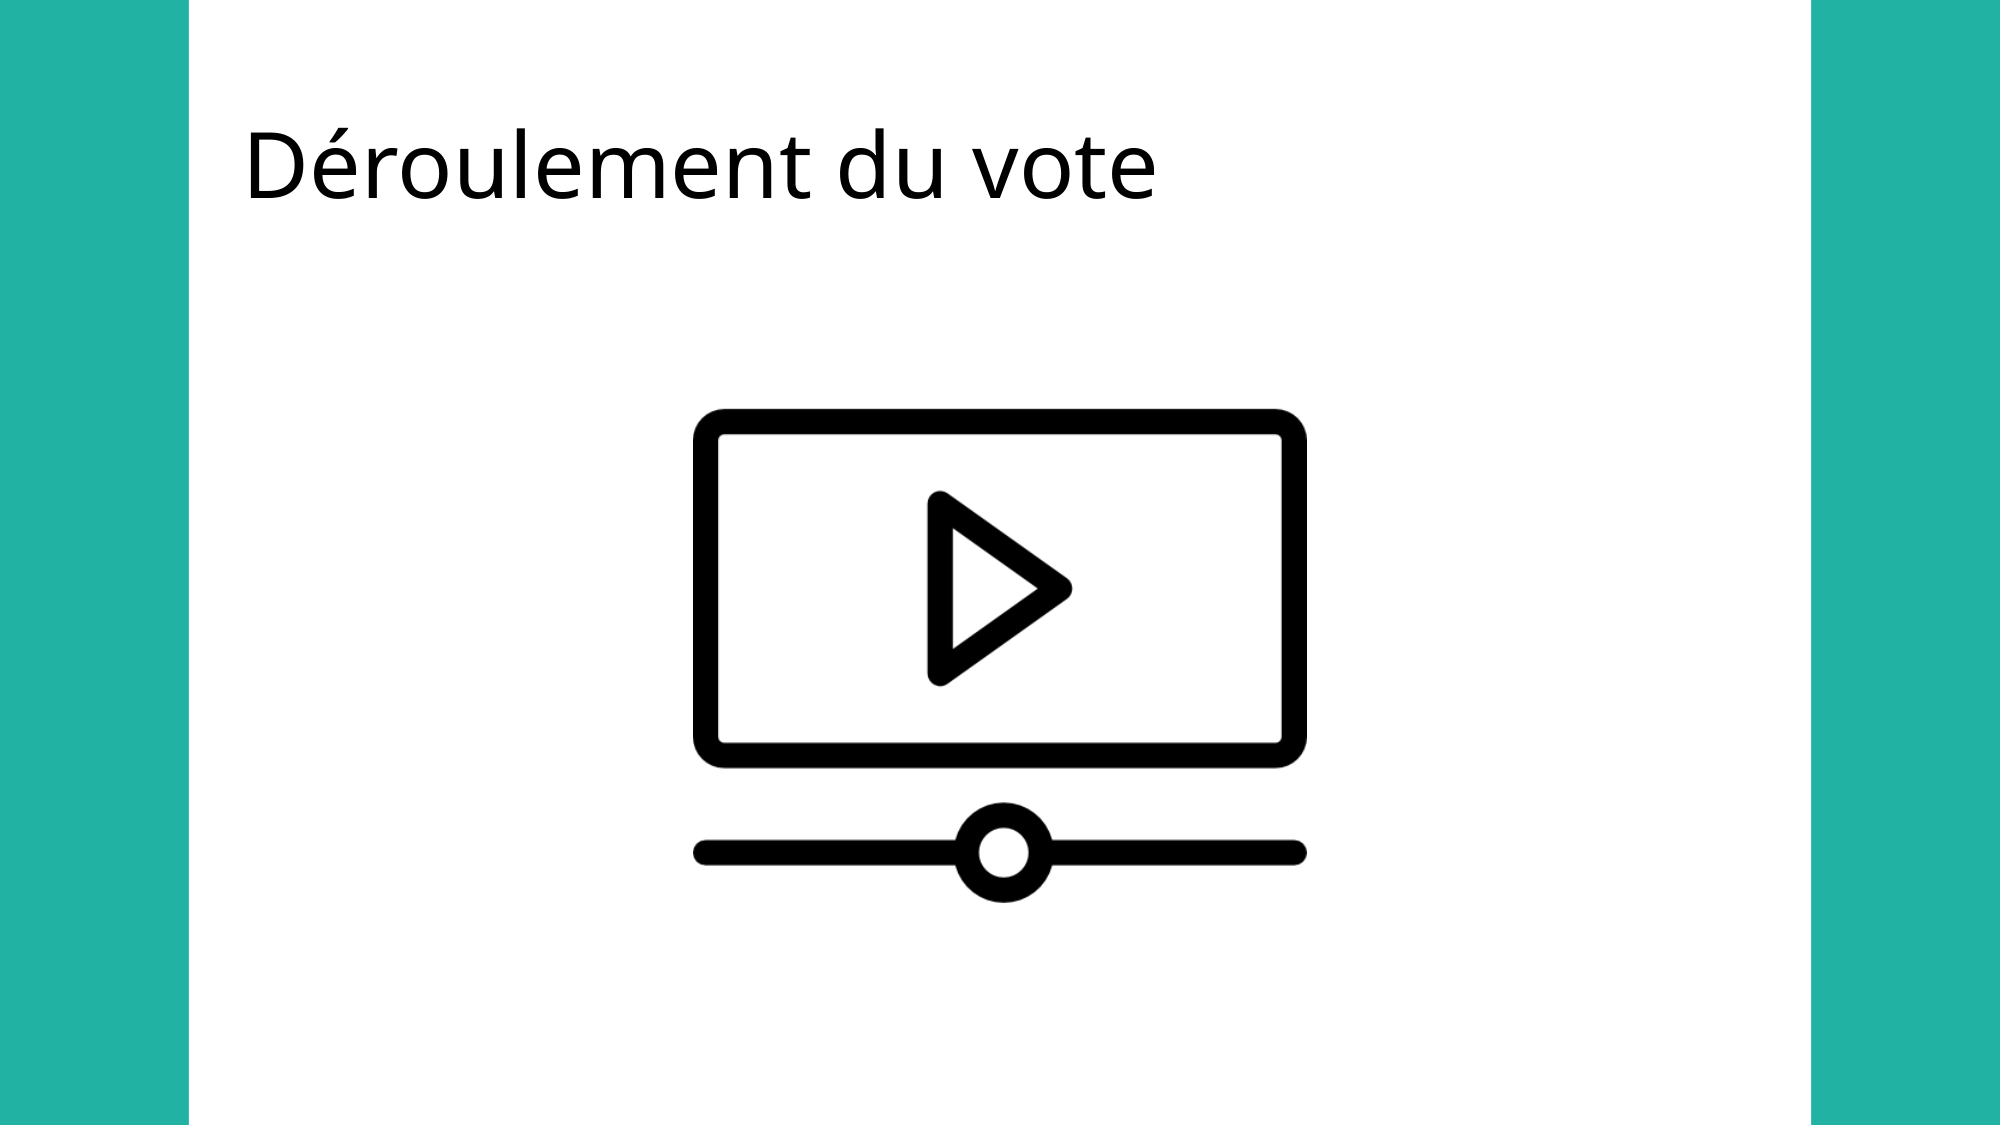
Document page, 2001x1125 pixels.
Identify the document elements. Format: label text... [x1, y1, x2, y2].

text_box [1810, 0, 2000, 1125]
title Déroulement du vote [227, 59, 1768, 278]
picture [693, 349, 1307, 963]
text_box [0, 0, 190, 1125]
